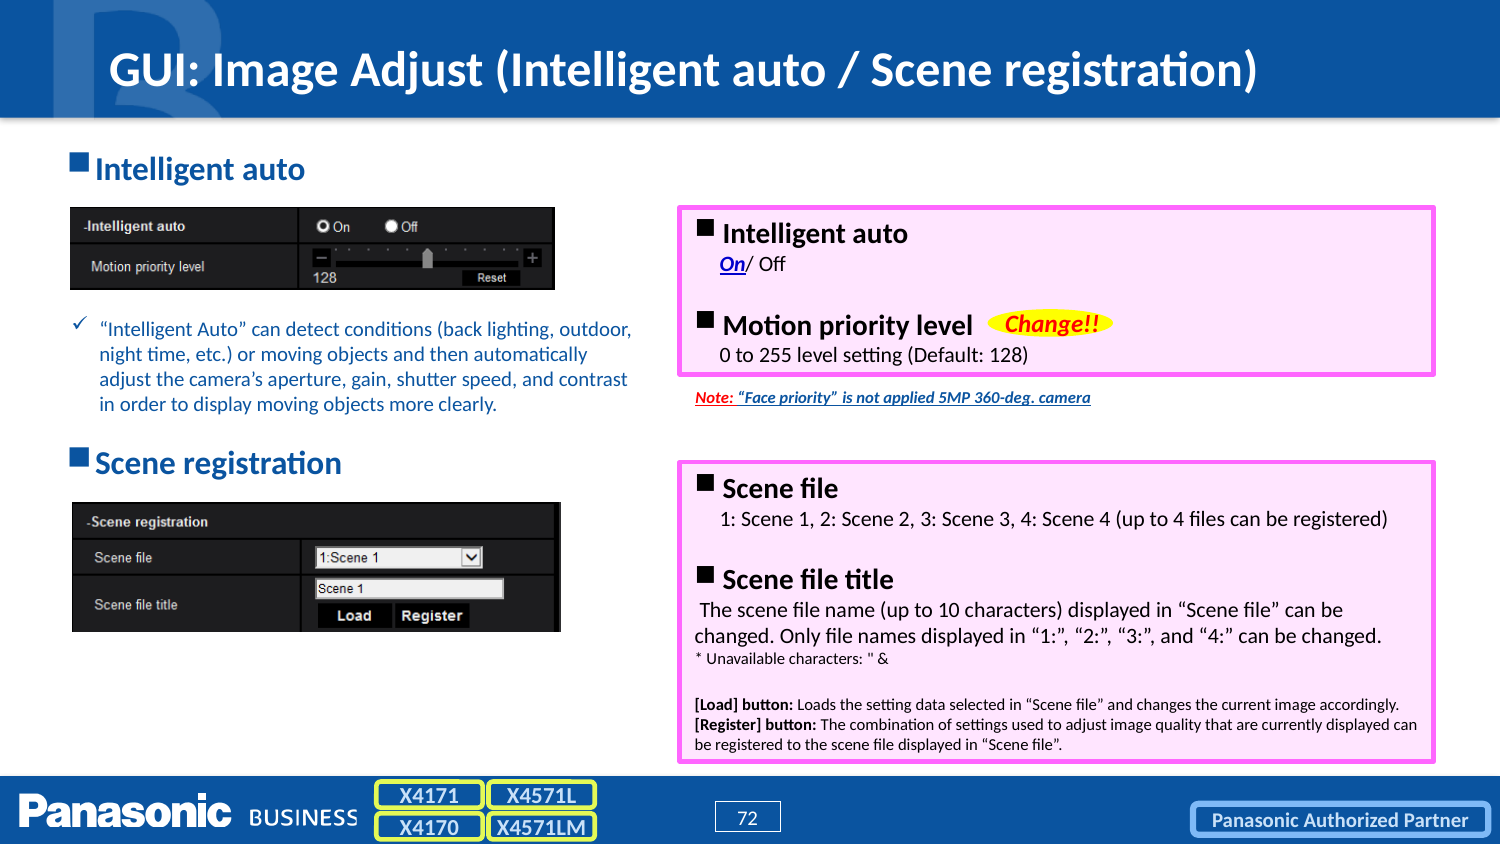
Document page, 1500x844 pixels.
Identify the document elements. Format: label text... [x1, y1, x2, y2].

picture [70, 207, 555, 290]
text_box X4171 [376, 781, 483, 808]
text_box Intelligent auto [52, 139, 660, 195]
text_box Note: “Face priority” is not applied 5MP 360-deg. camera [680, 379, 1431, 415]
title GUI: Image Adjust (Intelligent auto / Scene registration) [94, 23, 1354, 110]
text_box X4571L [488, 781, 595, 808]
picture [71, 502, 561, 633]
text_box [977, 299, 1128, 346]
text_box Scene registration [52, 433, 660, 489]
text_box “Intelligent Auto” can detect conditions (back lighting, outdoor, night time, etc.) or moving objects and then automatically adjust the camera’s aperture, gain, shutter speed, and contrast in order to display moving objects more clearly. [56, 308, 655, 423]
text_box Scene file 1: Scene 1, 2: Scene 2, 3: Scene 3, 4: Scene 4 (up to 4 files can be registered) Scene file title The scene file name (up to 10 characters) displayed in “Scene file” can be changed. Only file names displayed in “1:”, “2:”, “3:”, and “4:” can be changed. * Unavailable characters: " & [Load] button: Loads the setting data selected in “Scene file” and changes the current image accordingly. [Register] button: The combination of settings used to adjust image quality that are currently displayed can be registered to the scene file displayed in “Scene file”. [679, 462, 1434, 762]
text_box X4571LM [488, 813, 595, 840]
text_box Intelligent auto On/ Off Motion priority level 0 to 255 level setting (Default: 128) [679, 207, 1434, 375]
text_box 72 [715, 801, 781, 832]
text_box X4170 [376, 813, 483, 840]
